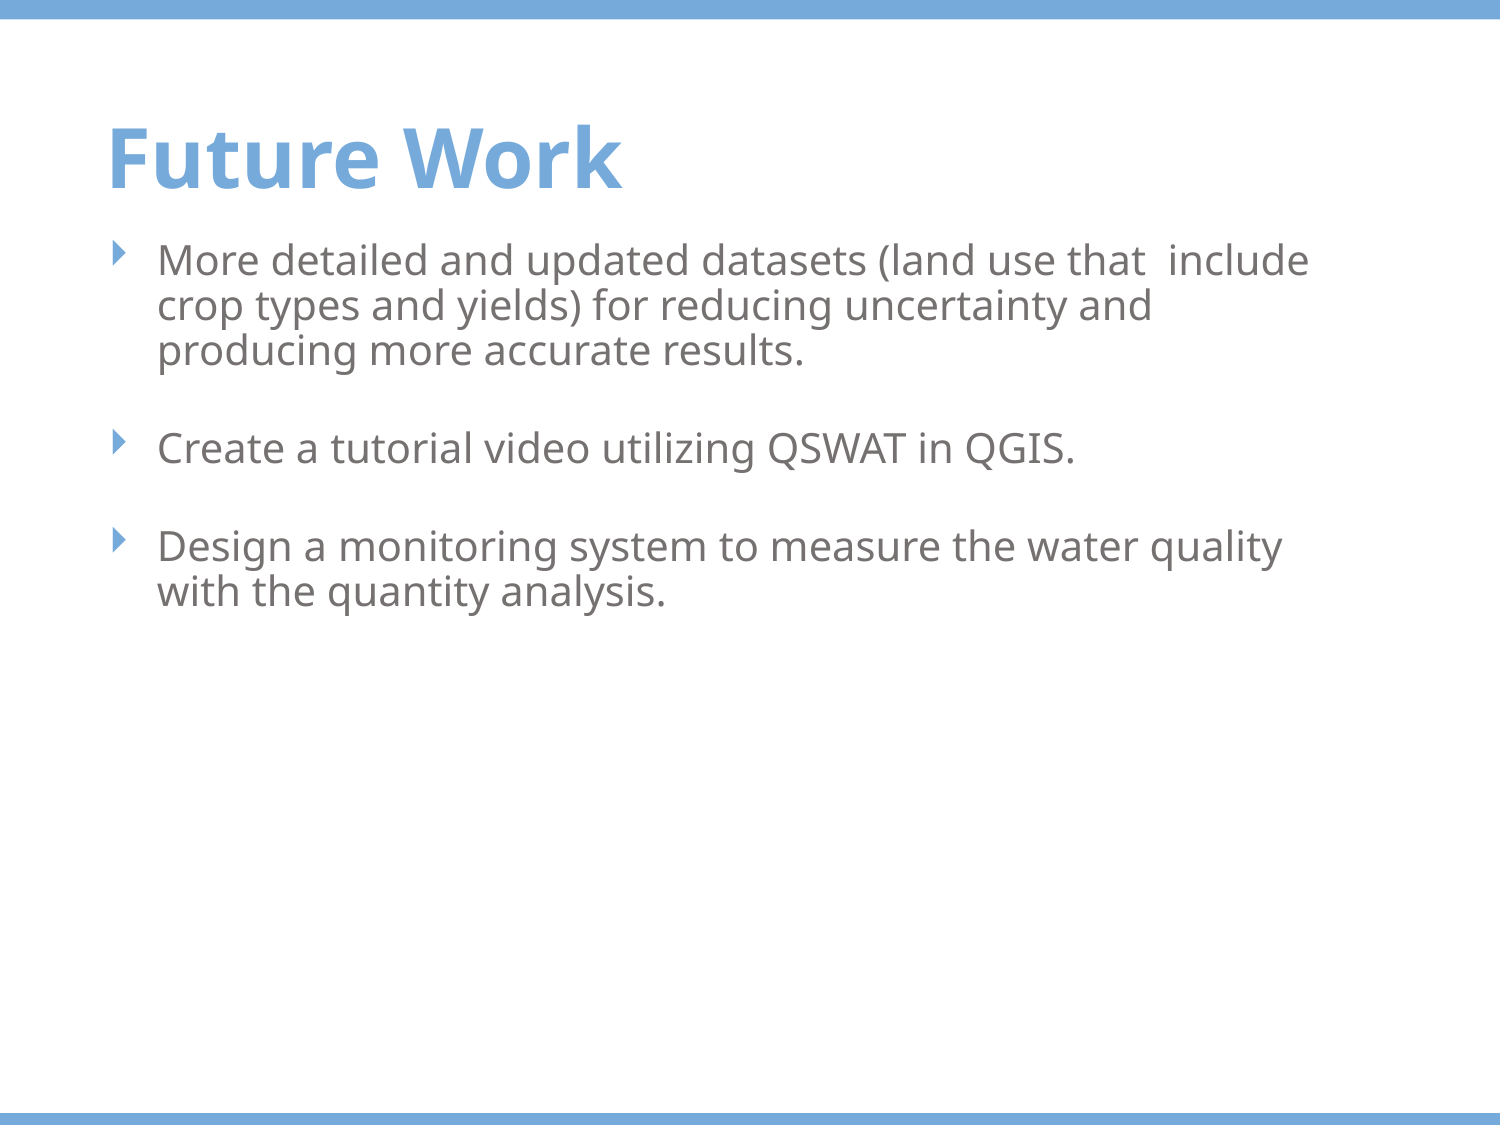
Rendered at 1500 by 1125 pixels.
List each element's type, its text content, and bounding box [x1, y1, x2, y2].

list More detailed and updated datasets (land use that include crop types and yields) for reducing uncertainty and producing more accurate results. Create a tutorial video utilizing QSWAT in QGIS. Design a monitoring system to measure the water quality with the quantity analysis. [85, 231, 1367, 903]
list Future Work [90, 104, 1403, 215]
